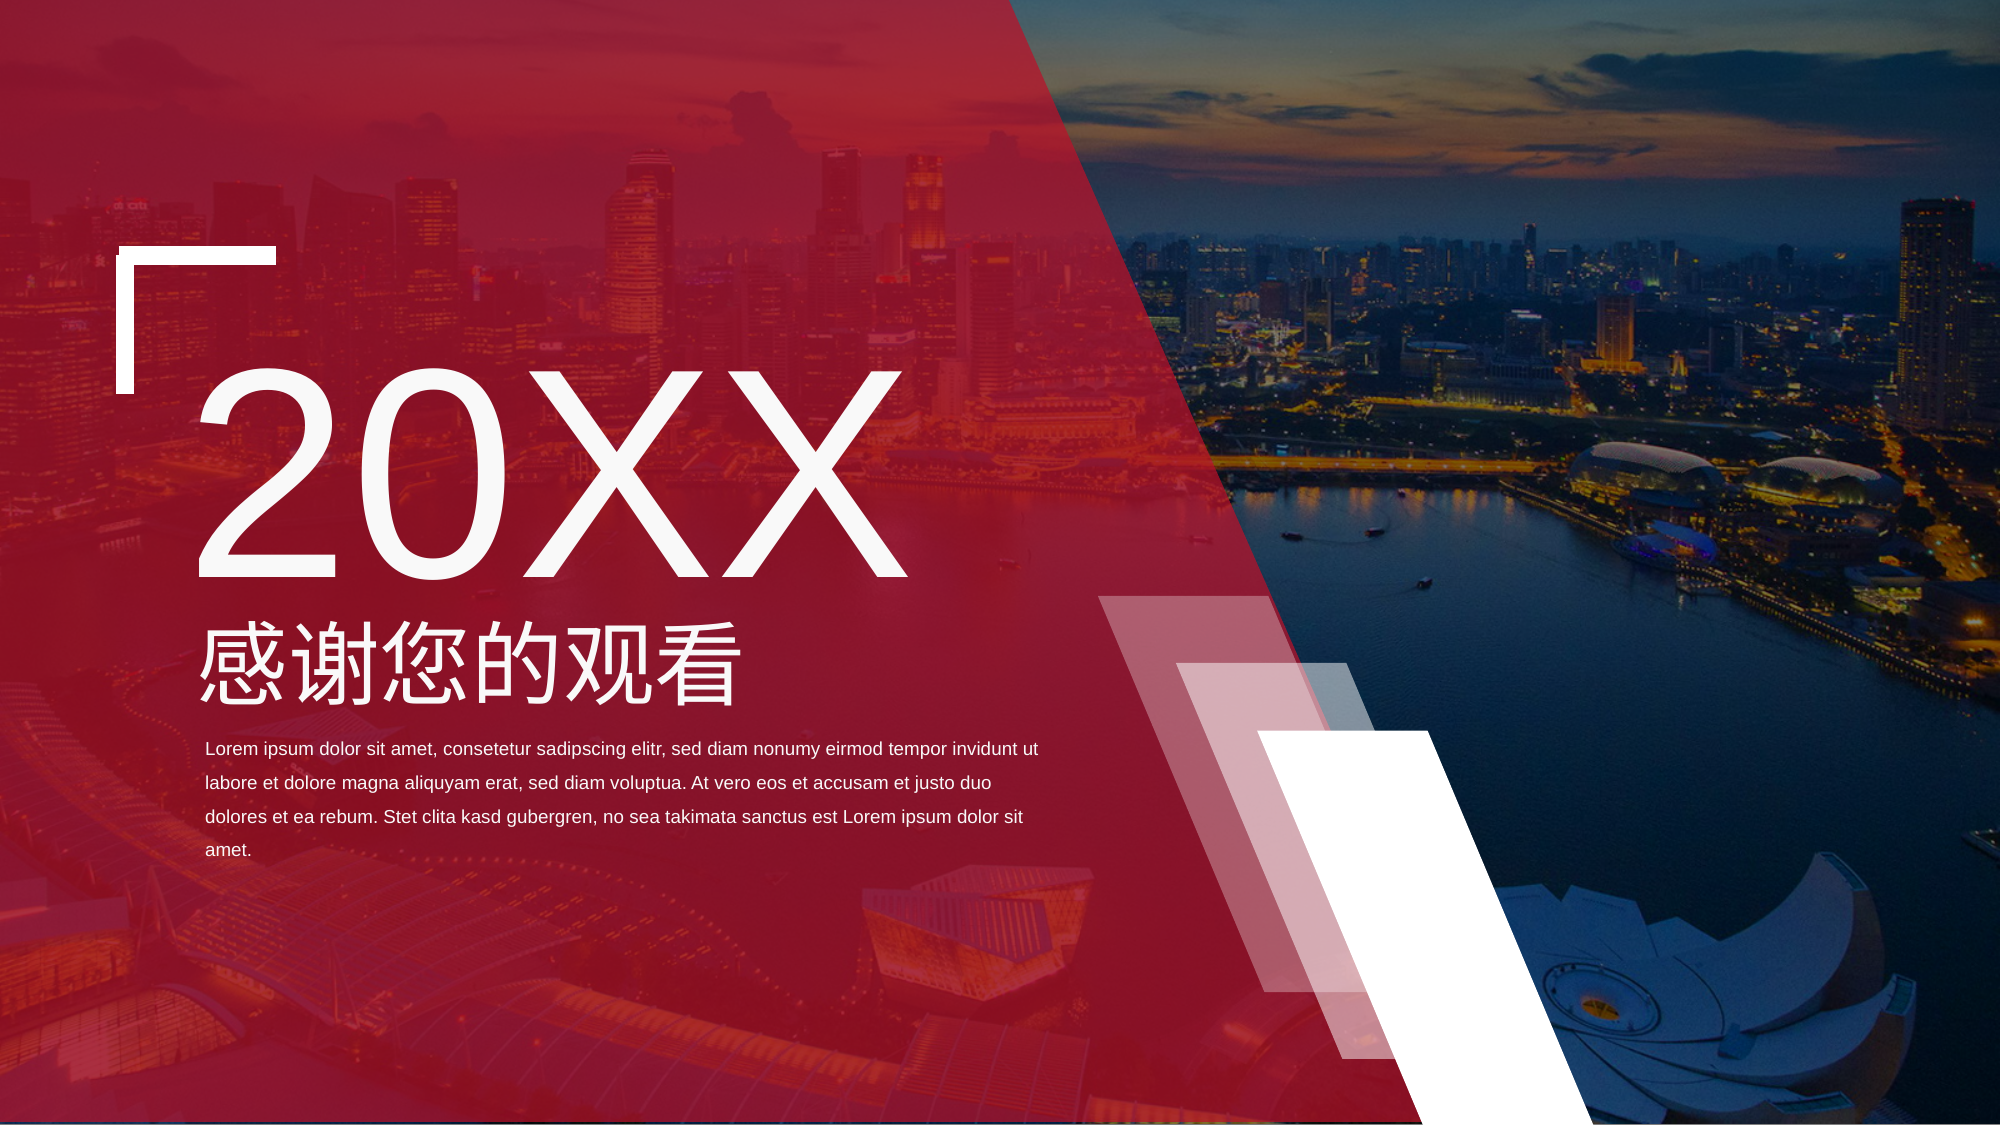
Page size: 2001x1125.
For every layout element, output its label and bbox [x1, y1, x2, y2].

text_box [118, 255, 1394, 870]
picture [0, 0, 2000, 1124]
